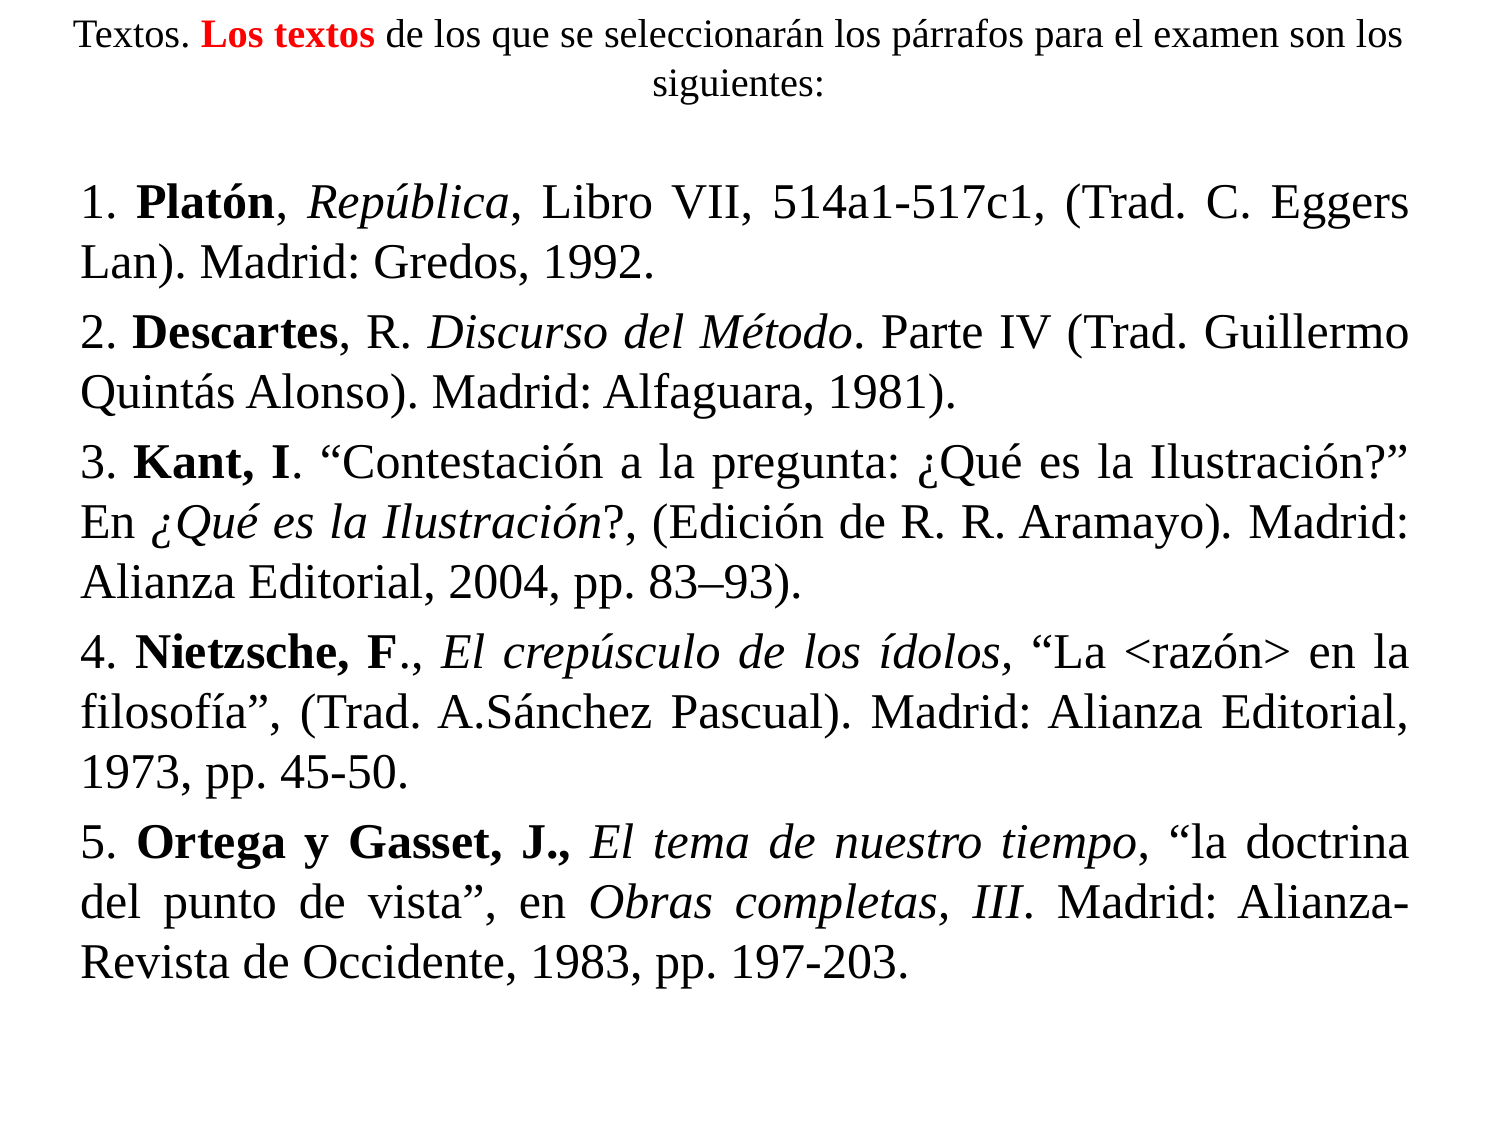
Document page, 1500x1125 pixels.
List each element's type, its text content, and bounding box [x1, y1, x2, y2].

list 1. Platón, República, Libro VII, 514a1-517c1, (Trad. C. Eggers Lan). Madrid: Gredos, 1992. 2. Descartes, R. Discurso del Método. Parte IV (Trad. Guillermo Quintás Alonso). Madrid: Alfaguara, 1981). 3. Kant, I. “Contestación a la pregunta: ¿Qué es la Ilustración?” En ¿Qué es la Ilustración?, (Edición de R. R. Aramayo). Madrid: Alianza Editorial, 2004, pp. 83–93). 4. Nietzsche, F., El crepúsculo de los ídolos, “La <razón> en la filosofía”, (Trad. A.Sánchez Pascual). Madrid: Alianza Editorial, 1973, pp. 45-50. 5. Ortega y Gasset, J., El tema de nuestro tiempo, “la doctrina del punto de vista”, en Obras completas, III. Madrid: Alianza-Revista de Occidente, 1983, pp. 197-203. [64, 160, 1425, 1005]
title Textos. Los textos de los que se seleccionarán los párrafos para el examen son los siguientes: [53, 0, 1425, 161]
